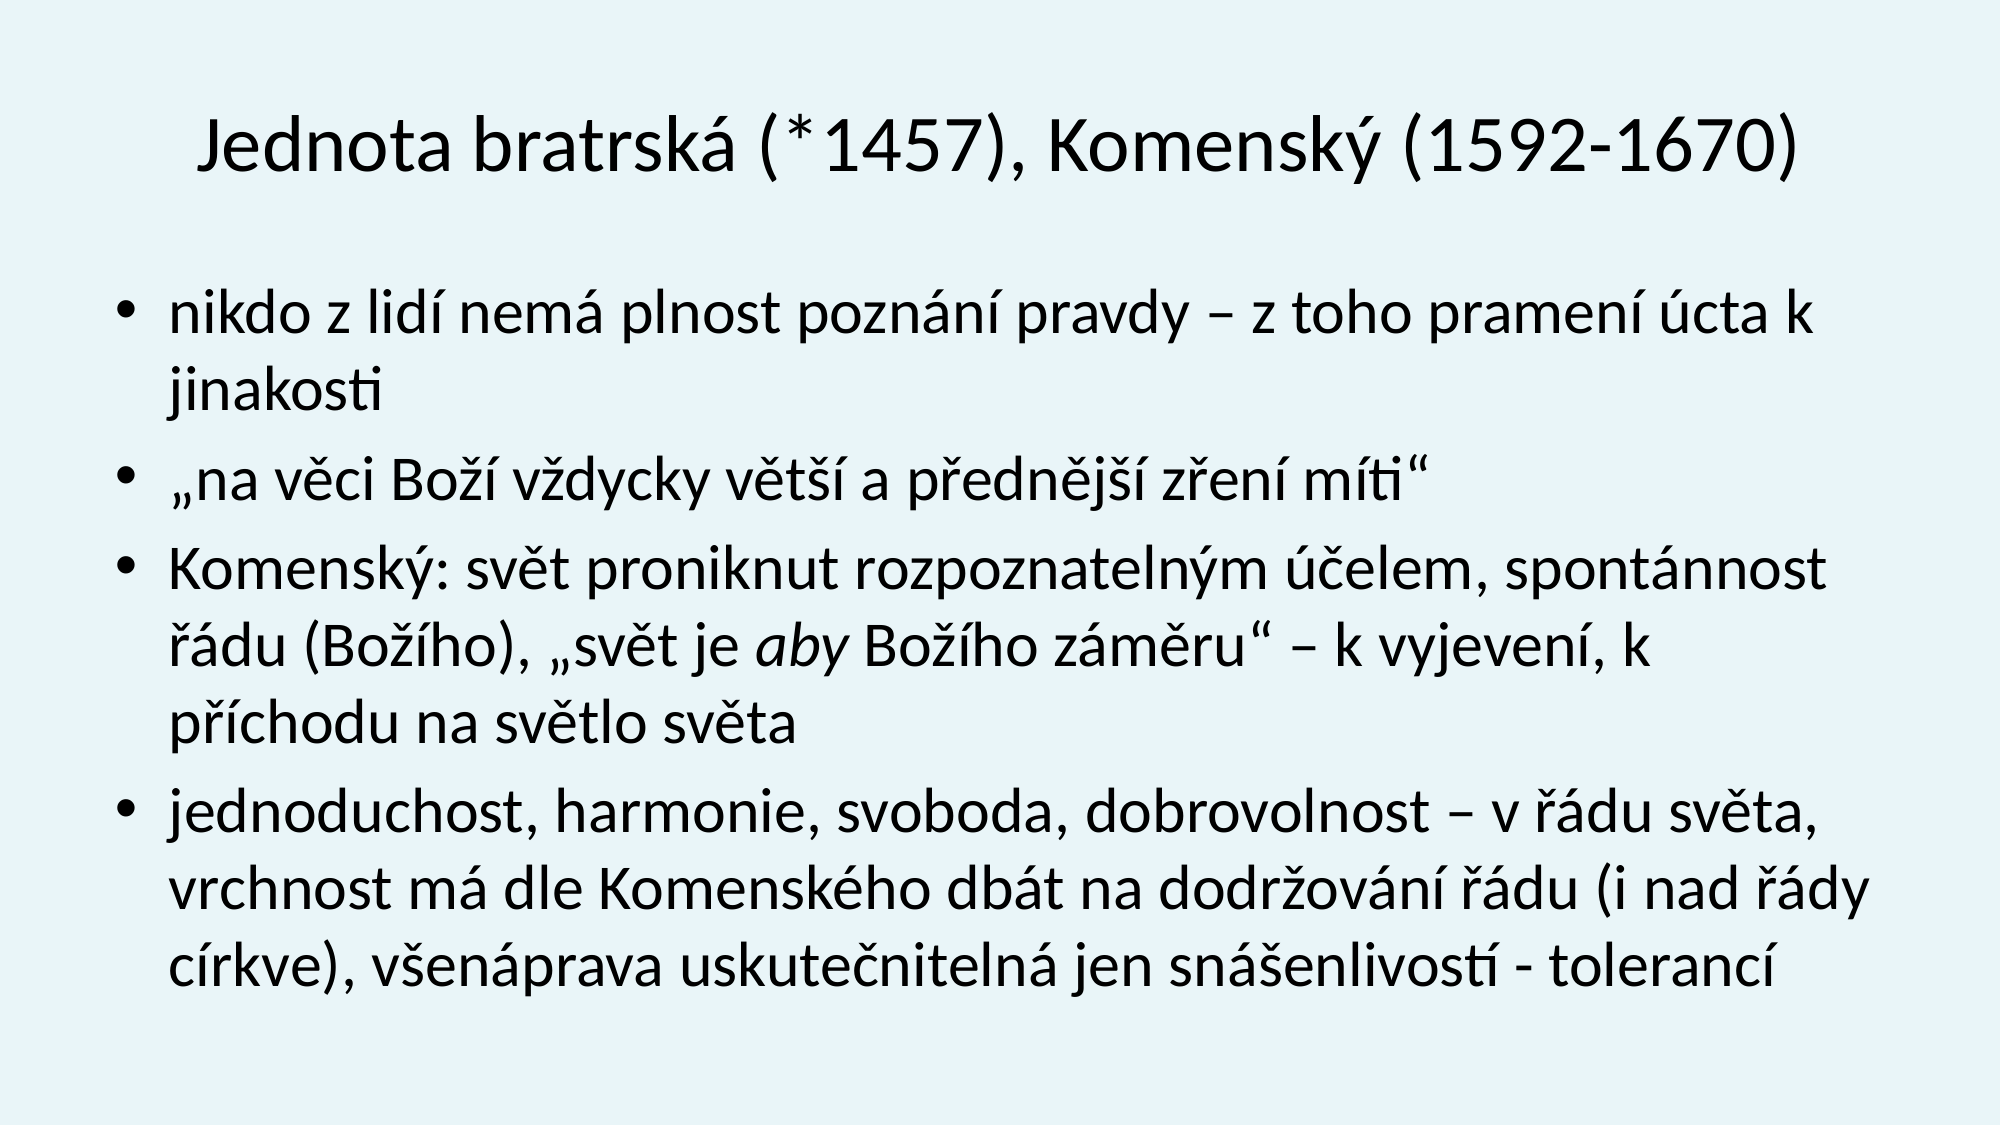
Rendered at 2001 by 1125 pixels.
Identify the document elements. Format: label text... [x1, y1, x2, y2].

title Jednota bratrská (*1457), Komenský (1592-1670) [99, 45, 1900, 233]
list nikdo z lidí nemá plnost poznání pravdy – z toho pramení úcta k jinakosti „na věci Boží vždycky větší a přednější zření míti“ Komenský: svět proniknut rozpoznatelným účelem, spontánnost řádu (Božího), „svět je aby Božího záměru“ – k vyjevení, k příchodu na světlo světa jednoduchost, harmonie, svoboda, dobrovolnost – v řádu světa, vrchnost má dle Komenského dbát na dodržování řádu (i nad řády církve), všenáprava uskutečnitelná jen snášenlivostí - tolerancí [99, 262, 1900, 1071]
